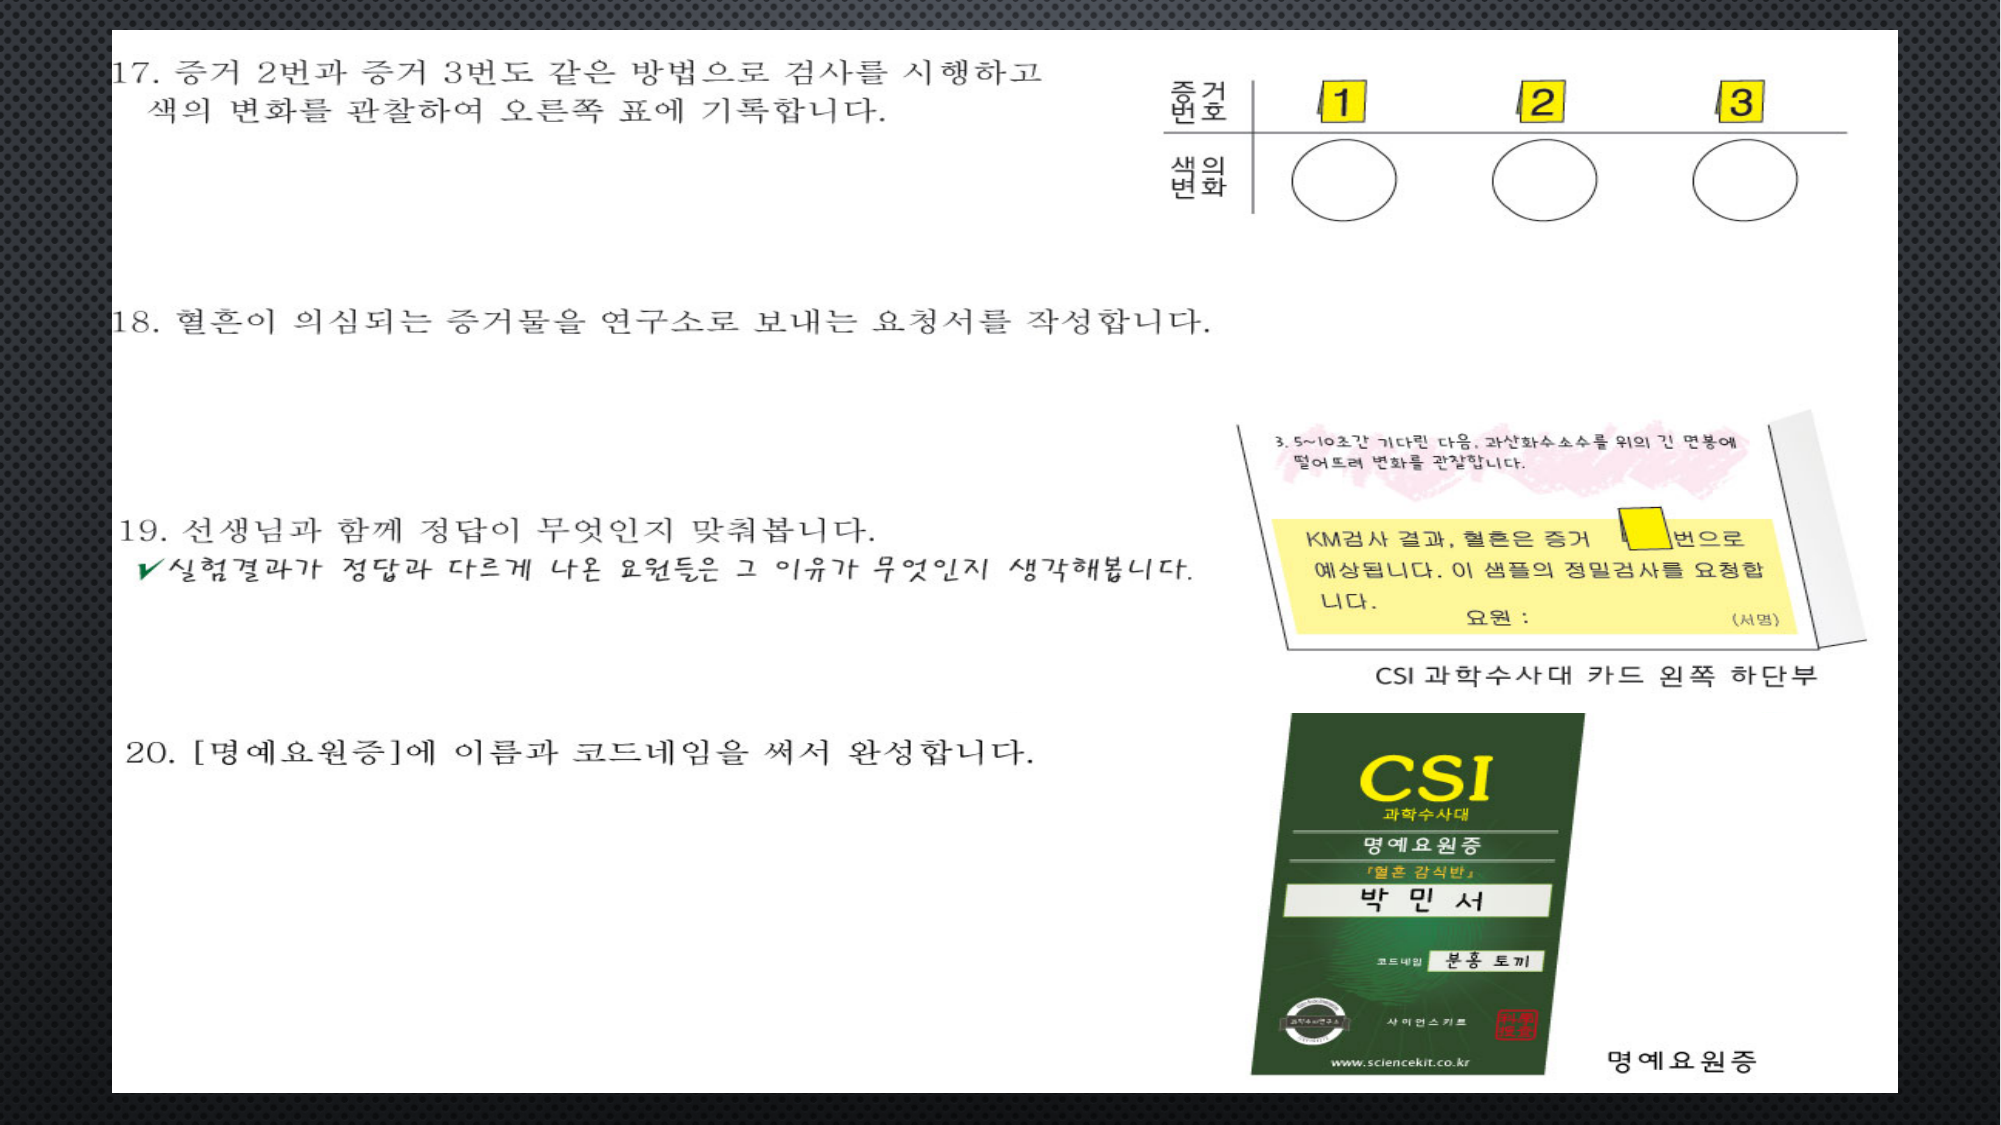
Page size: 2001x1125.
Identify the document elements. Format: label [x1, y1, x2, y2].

picture [111, 30, 1898, 1093]
